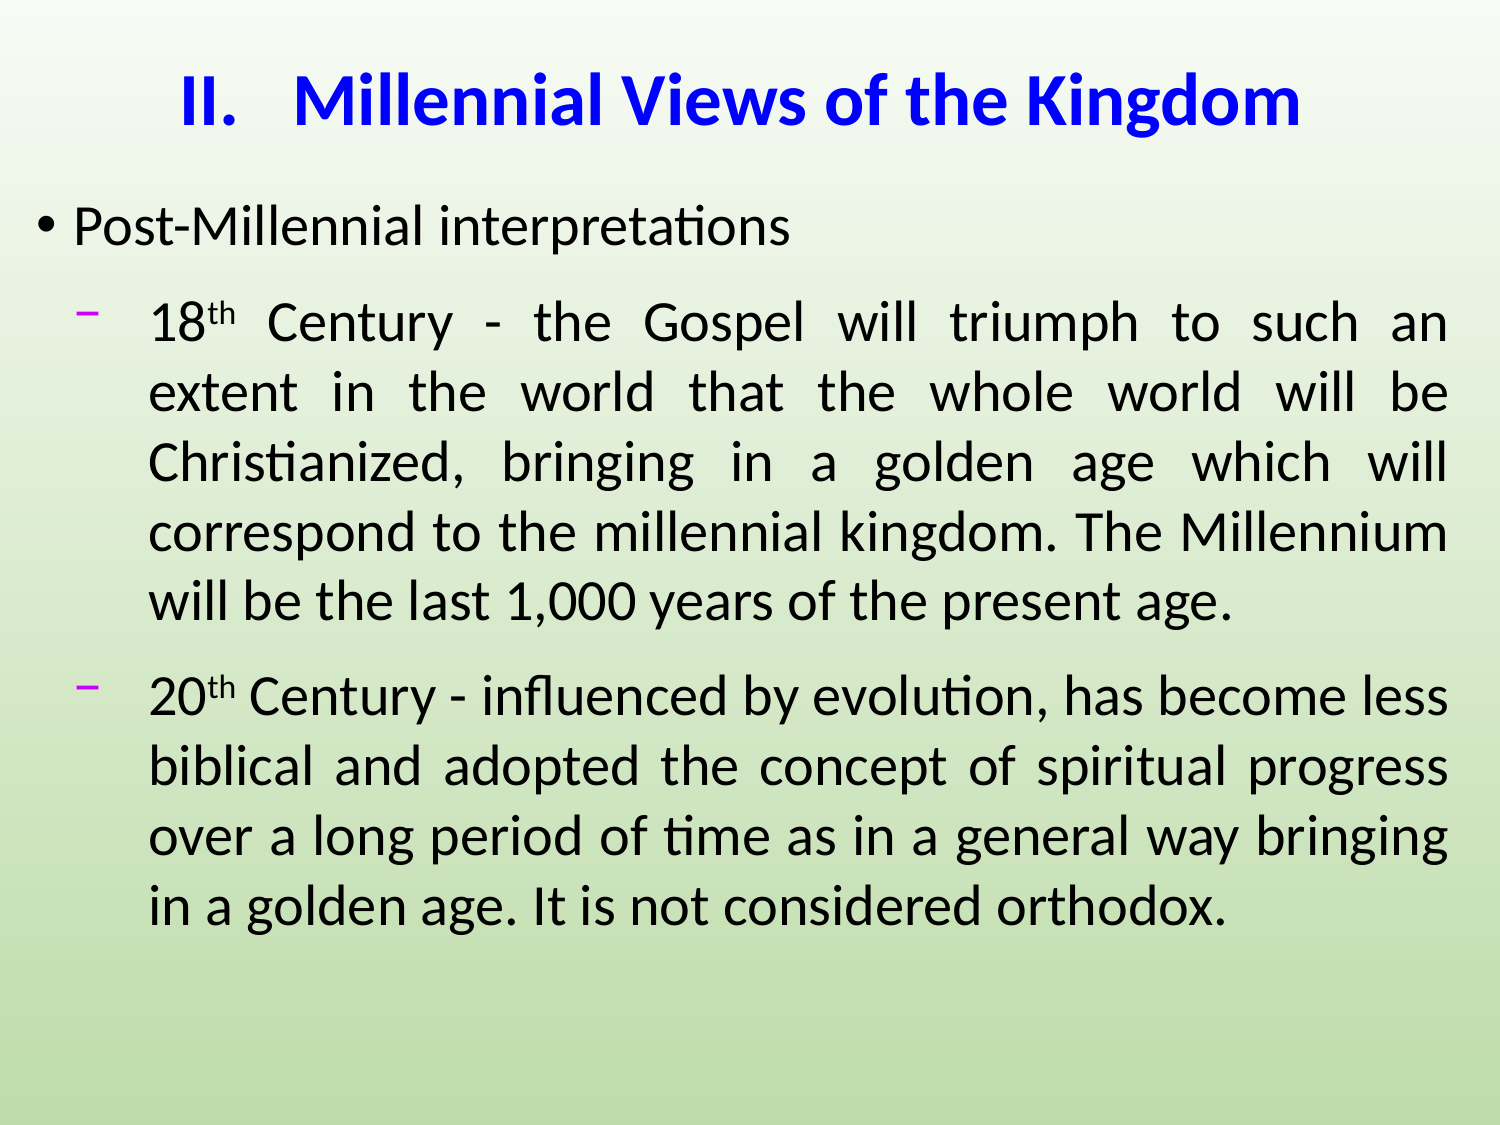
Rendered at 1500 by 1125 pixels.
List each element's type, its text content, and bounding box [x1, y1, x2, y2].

list Post-Millennial interpretations 18th Century - the Gospel will triumph to such an extent in the world that the whole world will be Christianized, bringing in a golden age which will correspond to the millennial kingdom. The Millennium will be the last 1,000 years of the present age. 20th Century - influenced by evolution, has become less biblical and adopted the concept of spiritual progress over a long period of time as in a general way bringing in a golden age. It is not considered orthodox. [21, 187, 1465, 1014]
title Millennial Views of the Kingdom [103, 33, 1397, 170]
